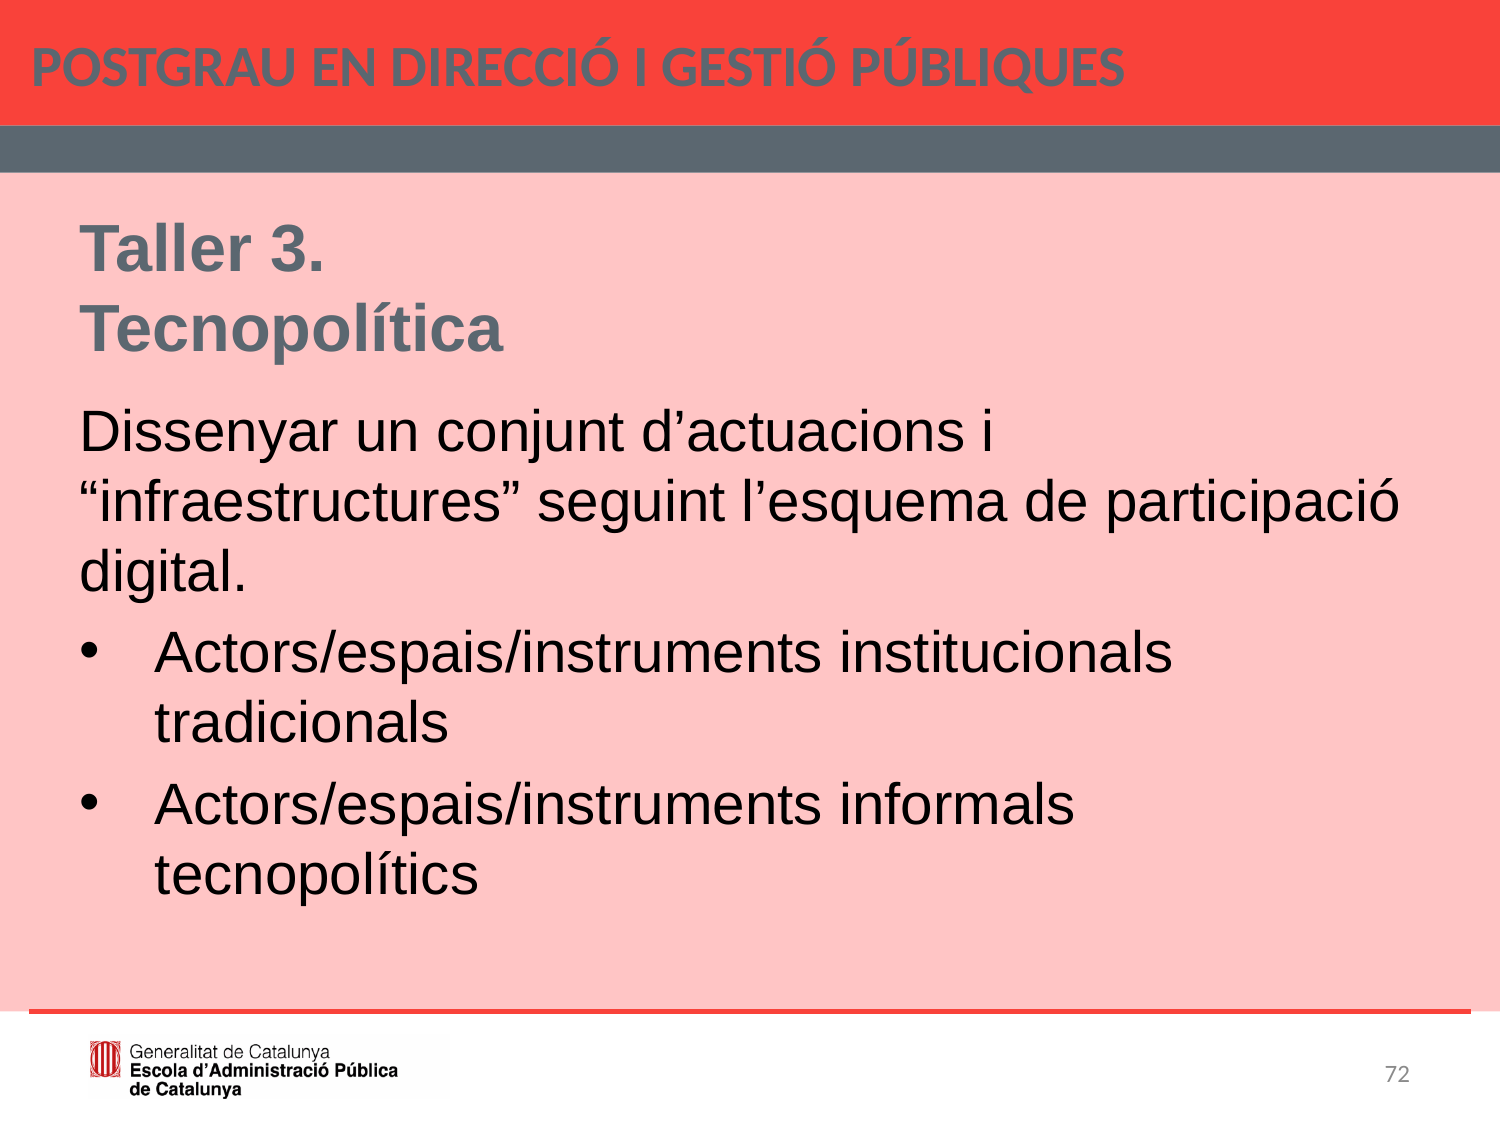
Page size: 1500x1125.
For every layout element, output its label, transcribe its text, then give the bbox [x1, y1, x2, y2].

text_box [0, 127, 1500, 175]
slide_number 72 [1074, 1042, 1425, 1103]
text_box POSTGRAU EN DIRECCIÓ I GESTIÓ PÚBLIQUES [0, 0, 1500, 127]
picture [88, 1034, 450, 1099]
title Taller 3. Tecnopolítica [64, 196, 1388, 374]
text_box [0, 175, 1500, 1013]
subtitle Dissenyar un conjunt d’actuacions i “infraestructures” seguint l’esquema de participació digital. Actors/espais/instruments institucionals tradicionals Actors/espais/instruments informals tecnopolítics [64, 385, 1424, 929]
